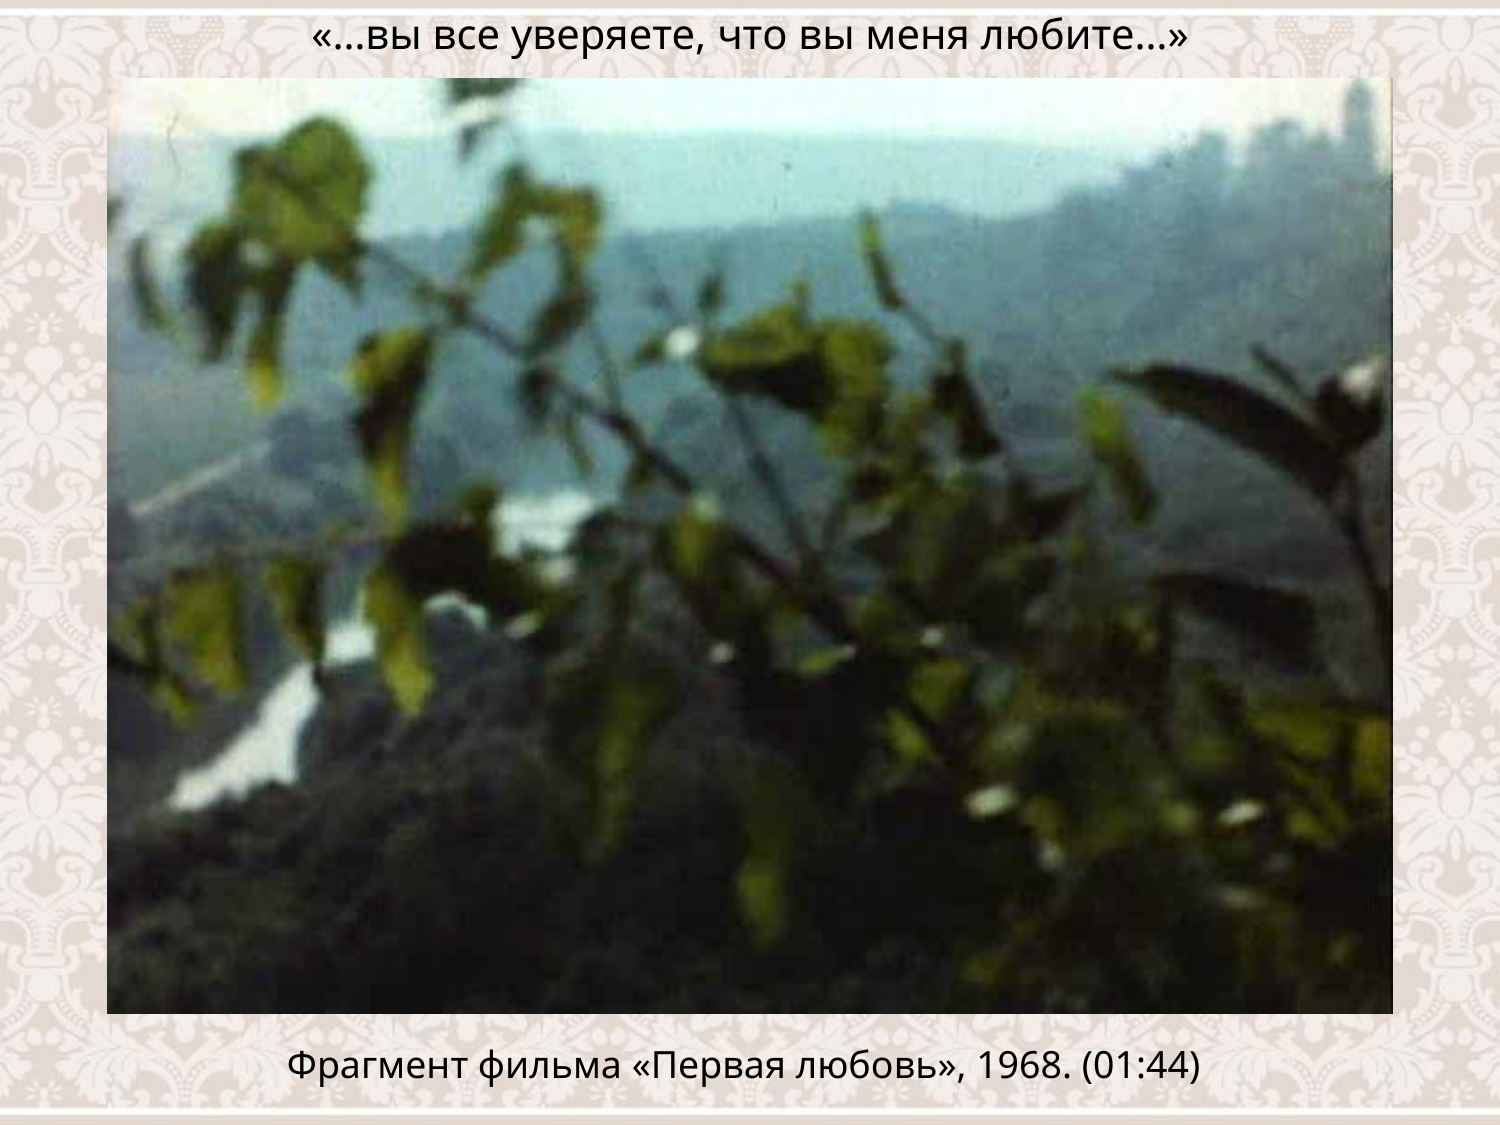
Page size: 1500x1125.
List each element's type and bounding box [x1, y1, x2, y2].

text_box [105, 77, 1394, 1015]
picture [0, 0, 1500, 1125]
